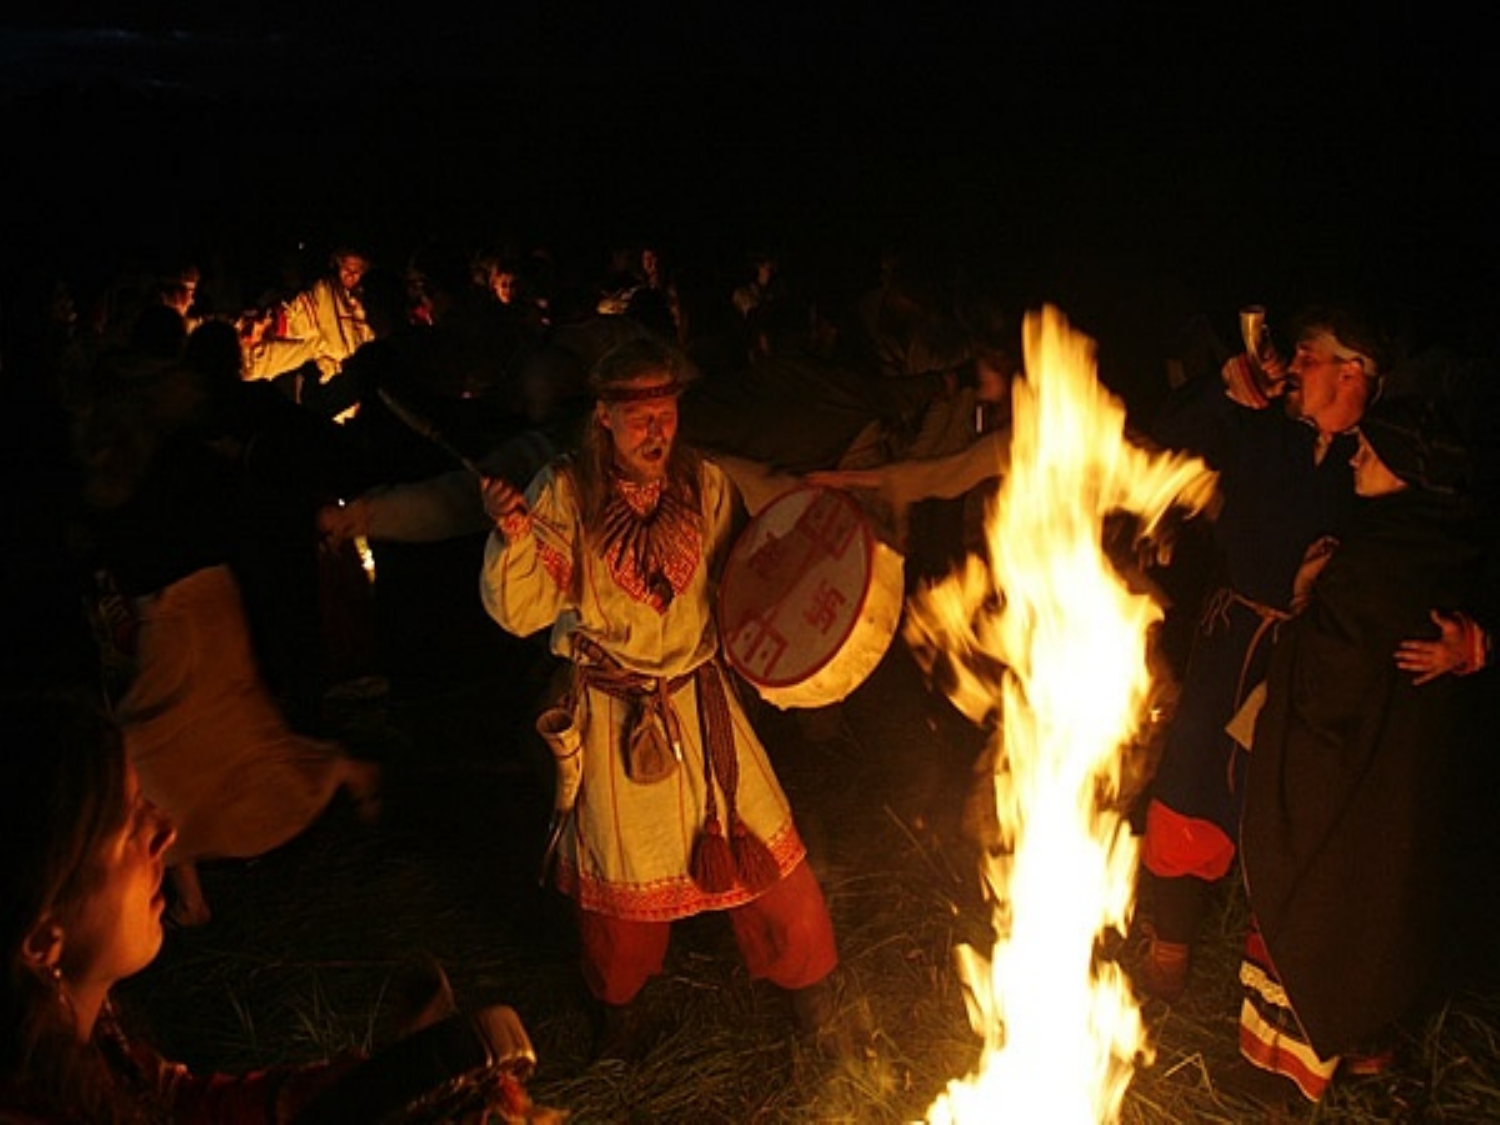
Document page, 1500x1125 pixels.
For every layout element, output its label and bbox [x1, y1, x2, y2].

list [0, 0, 1500, 1125]
